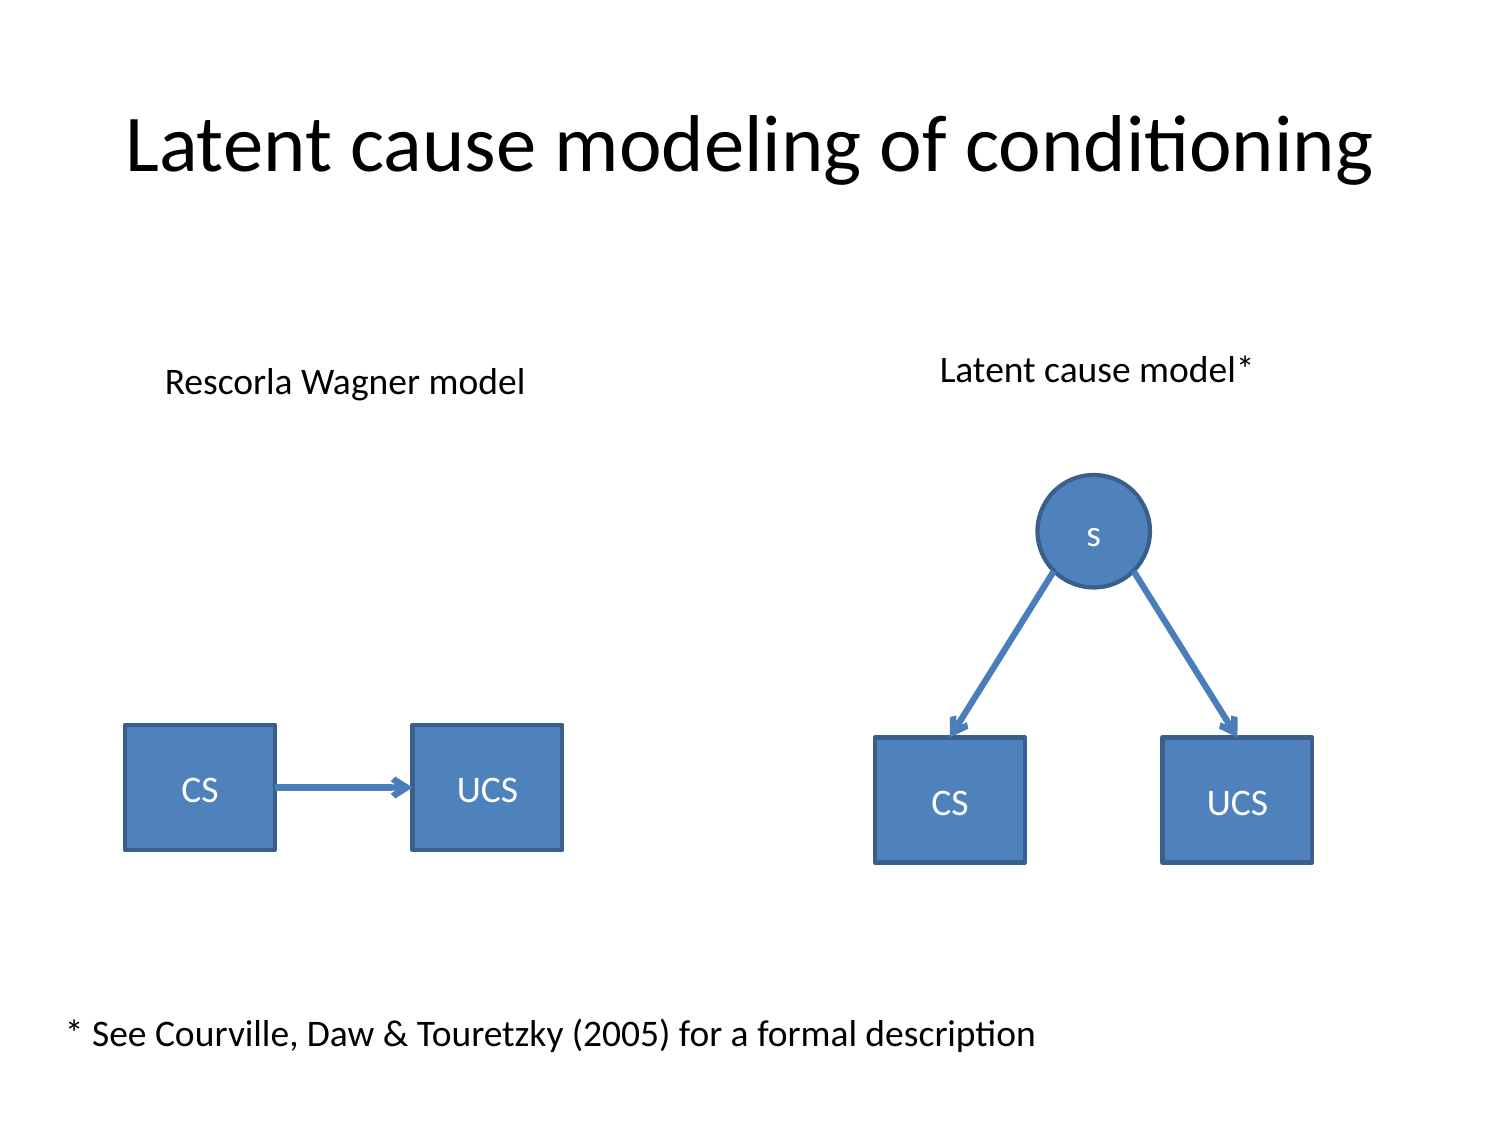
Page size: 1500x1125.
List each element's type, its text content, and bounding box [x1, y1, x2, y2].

text_box UCS [410, 723, 564, 852]
text_box Latent cause model* [924, 337, 1325, 398]
title Latent cause modeling of conditioning [75, 45, 1425, 233]
text_box s [1035, 472, 1153, 590]
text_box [949, 570, 1055, 738]
text_box UCS [1160, 735, 1314, 865]
text_box CS [123, 723, 277, 852]
text_box * See Courville, Daw & Touretzky (2005) for a formal description [49, 1001, 1488, 1062]
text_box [1133, 570, 1238, 738]
text_box Rescorla Wagner model [150, 349, 550, 410]
text_box CS [873, 735, 1027, 865]
